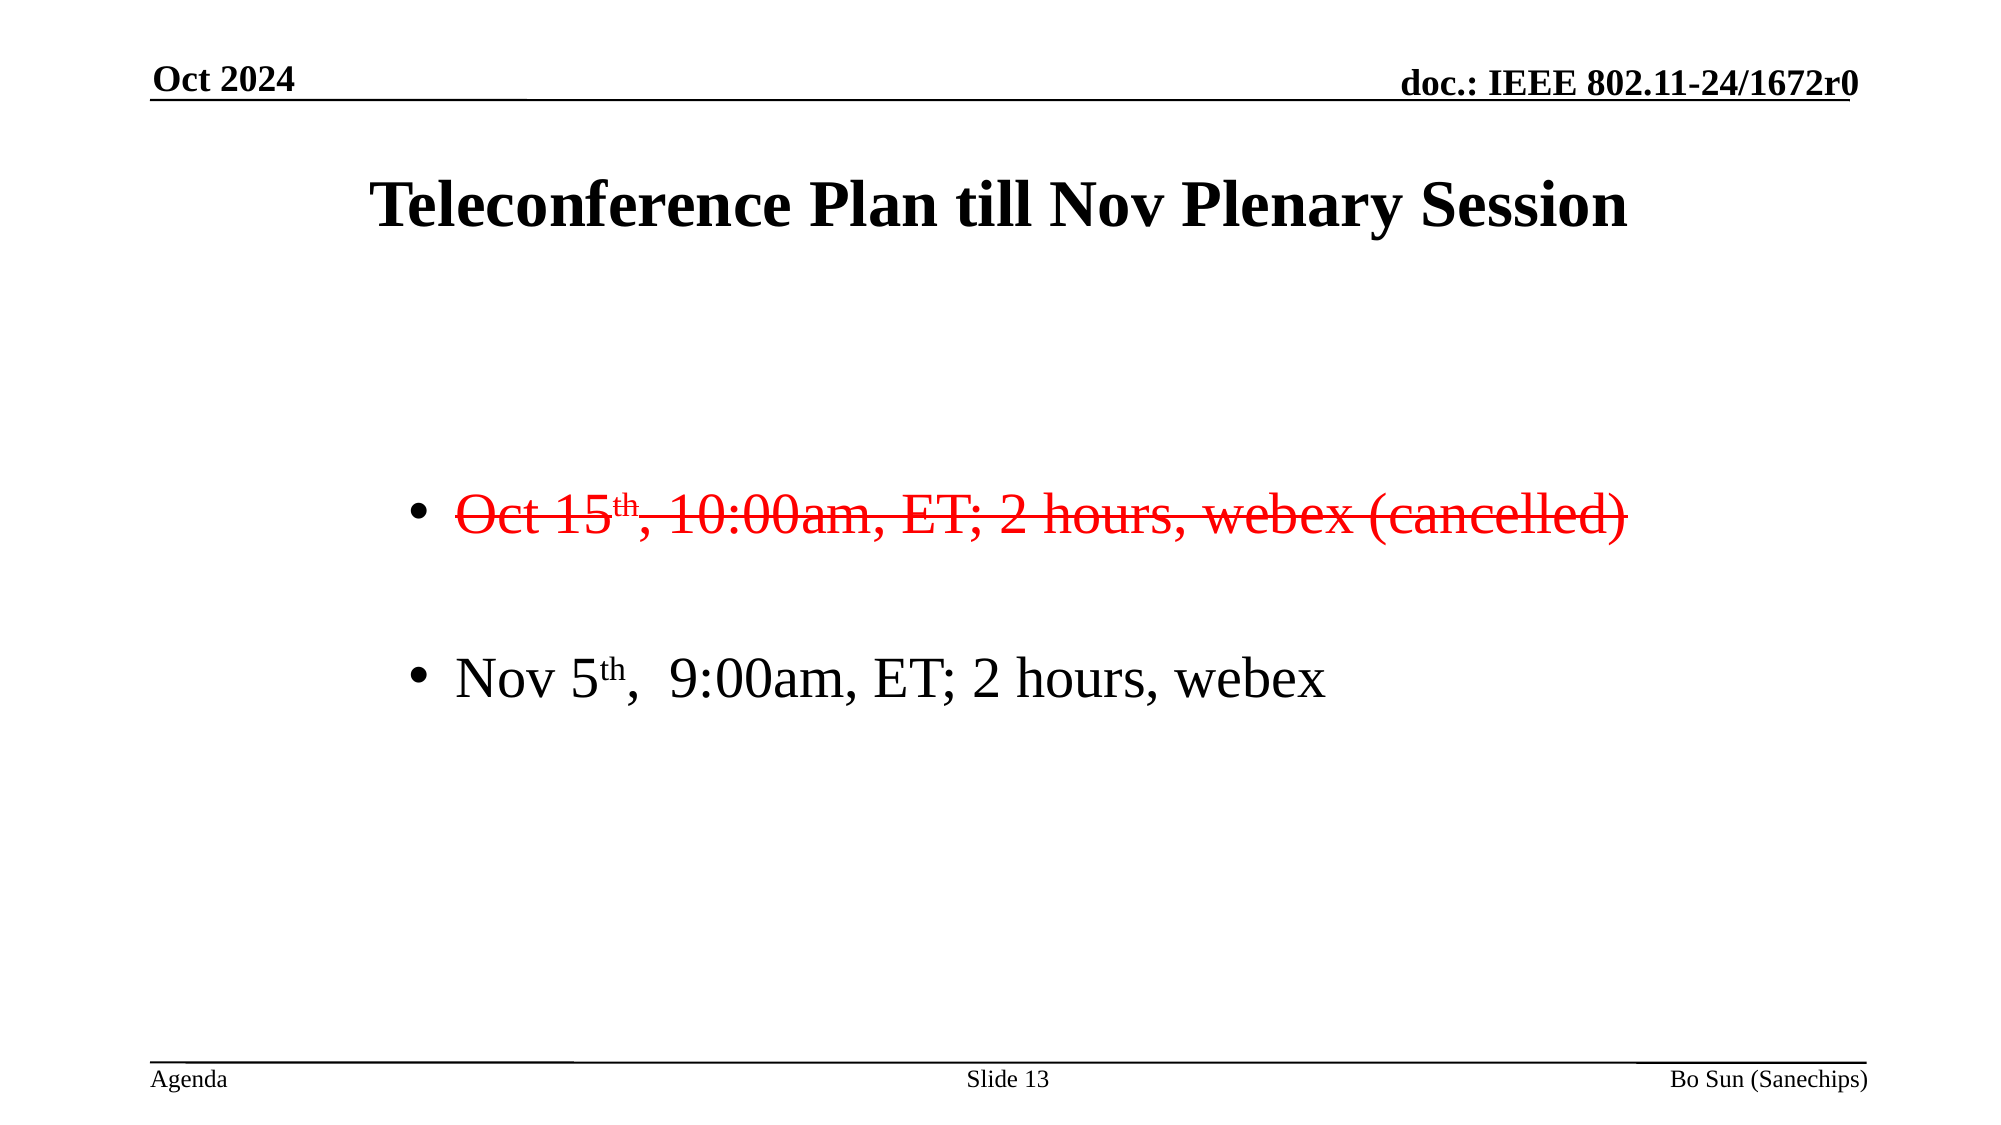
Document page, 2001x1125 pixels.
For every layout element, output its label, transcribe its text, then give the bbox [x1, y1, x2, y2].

slide_number Slide [949, 1061, 1067, 1123]
text_box Oct 15th, 10:00am, ET; 2 hours, webex (cancelled) Nov 5th, 9:00am, ET; 2 hours, webex [344, 397, 1723, 1000]
text_box Teleconference Plan till Nov Plenary Session [149, 112, 1850, 288]
footer Bo Sun (Sanechips) [1171, 1061, 1869, 1093]
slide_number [152, 54, 563, 100]
